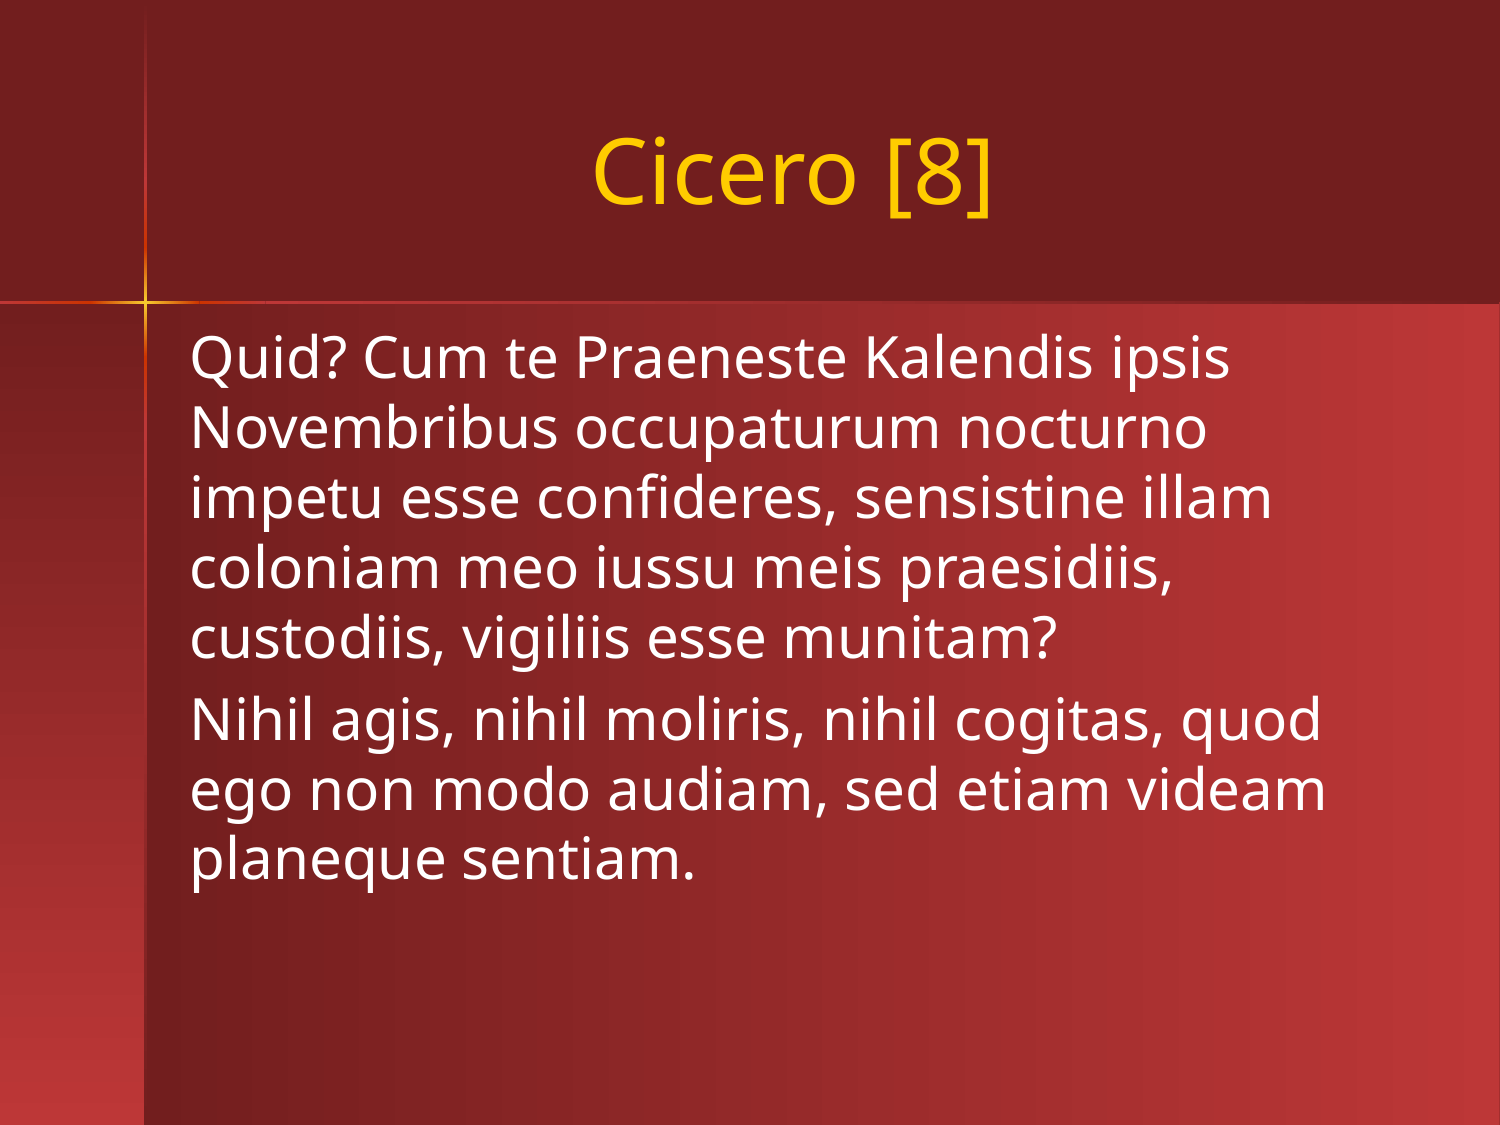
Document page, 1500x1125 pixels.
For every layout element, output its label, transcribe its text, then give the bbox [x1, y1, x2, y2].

list Quid? Cum te Praeneste Kalendis ipsis Novembribus occupaturum nocturno impetu esse confideres, sensistine illam coloniam meo iussu meis praesidiis, custodiis, vigiliis esse munitam? Nihil agis, nihil moliris, nihil cogitas, quod ego non modo audiam, sed etiam videam planeque sentiam. [174, 312, 1413, 988]
title Cicero [8] [174, 49, 1413, 286]
